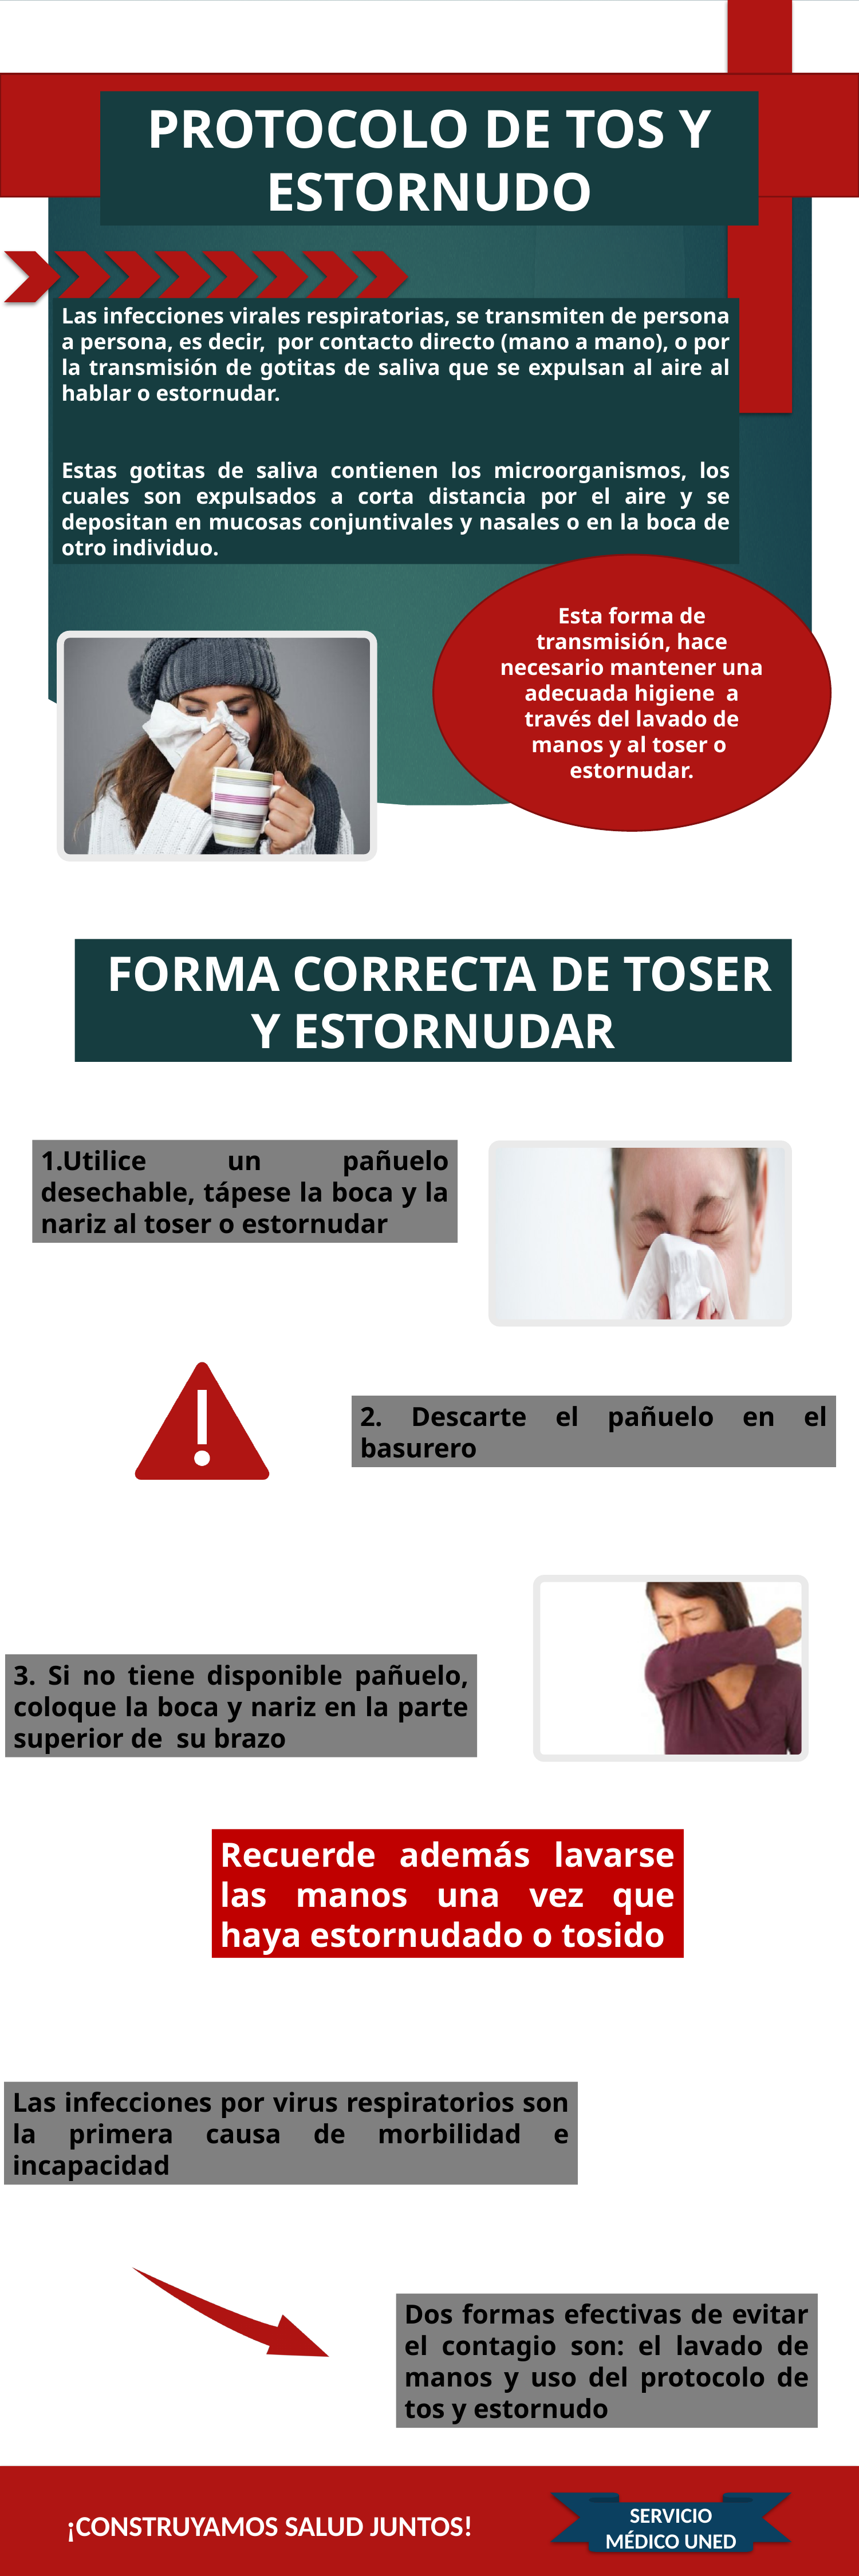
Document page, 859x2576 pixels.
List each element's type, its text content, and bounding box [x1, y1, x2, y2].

picture [492, 1144, 789, 1323]
picture [536, 1578, 806, 1759]
text_box FORMA CORRECTA DE TOSER Y ESTORNUDAR [74, 939, 792, 1062]
text_box Recuerde además lavarse las manos una vez que haya estornudado o tosido [211, 1829, 684, 1958]
picture [60, 634, 374, 858]
text_box PROTOCOLO DE TOS Y ESTORNUDO [100, 91, 759, 226]
text_box [0, 2466, 859, 2576]
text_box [3, 251, 409, 302]
text_box 1.Utilice un pañuelo desechable, tápese la boca y la nariz al toser o estornudar [32, 1140, 458, 1243]
text_box Las infecciones por virus respiratorios son la primera causa de morbilidad e incapacidad [4, 2081, 578, 2185]
picture [104, 2231, 354, 2400]
text_box Las infecciones virales respiratorias, se transmiten de persona a persona, es decir, por contacto directo (mano a mano), o por la transmisión de gotitas de saliva que se expulsan al aire al hablar o estornudar. Estas gotitas de saliva contienen los microorganismos, los cuales son expulsados a corta distancia por el aire y se depositan en mucosas conjuntivales y nasales o en la boca de otro individuo. [53, 298, 739, 564]
text_box [0, 73, 859, 197]
text_box SERVICIO MÉDICO UNED [549, 2492, 793, 2553]
picture [127, 1346, 277, 1495]
text_box ¡CONSTRUYAMOS SALUD JUNTOS! [57, 2503, 559, 2546]
text_box 3. Si no tiene disponible pañuelo, coloque la boca y nariz en la parte superior de su brazo [5, 1654, 478, 1757]
text_box 2. Descarte el pañuelo en el basurero [352, 1396, 836, 1467]
text_box Esta forma de transmisión, hace necesario mantener una adecuada higiene a través del lavado de manos y al toser o estornudar. [432, 554, 832, 832]
text_box Dos formas efectivas de evitar el contagio son: el lavado de manos y uso del protocolo de tos y estornudo [396, 2293, 818, 2428]
